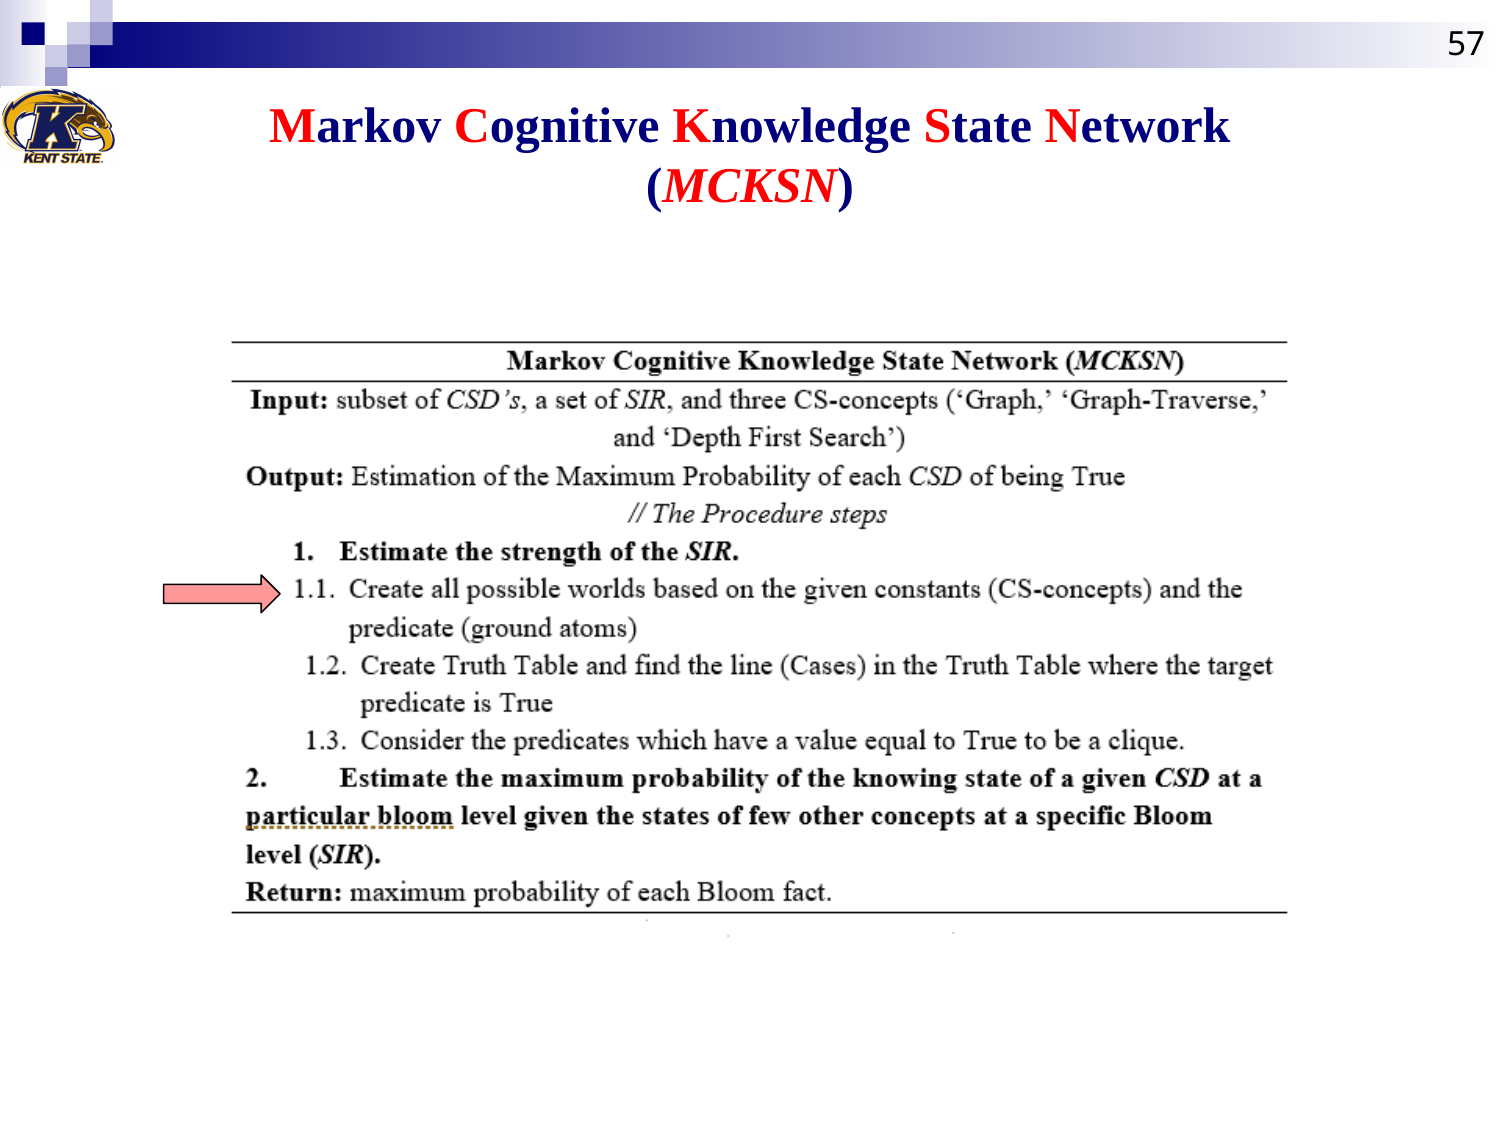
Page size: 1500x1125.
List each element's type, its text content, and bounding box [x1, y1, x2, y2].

picture [1, 86, 118, 170]
picture [221, 323, 1325, 949]
text_box [163, 584, 221, 604]
title Markov Cognitive Knowledge State Network (MCKSN) [151, 115, 1349, 191]
slide_number 57 [1149, 0, 1500, 75]
